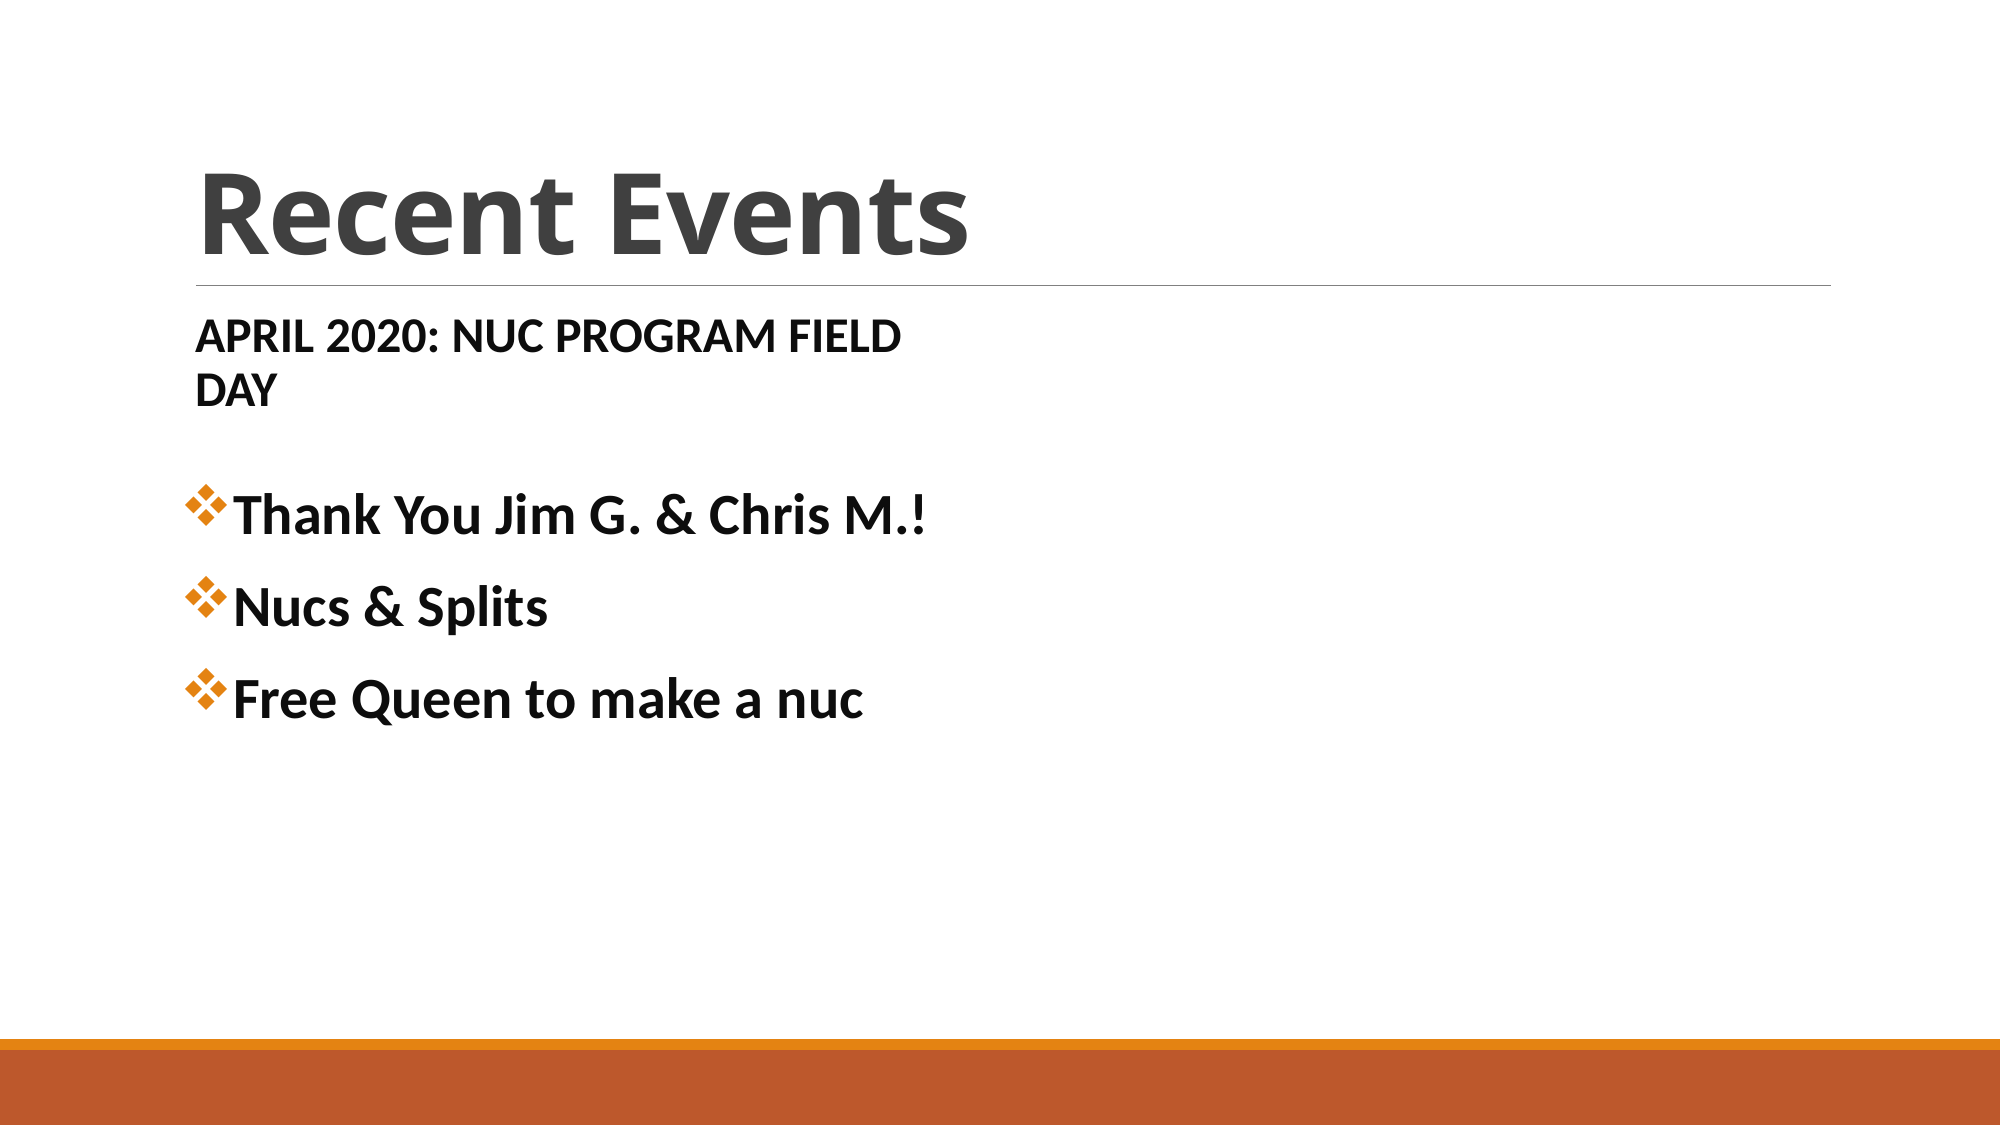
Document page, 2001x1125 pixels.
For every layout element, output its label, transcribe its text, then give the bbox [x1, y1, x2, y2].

title Recent Events [180, 47, 1830, 285]
list April 2020: Nuc program Field Day [180, 302, 990, 424]
list Thank You Jim G. & Chris M.! Nucs & Splits Free Queen to make a nuc [180, 476, 990, 978]
